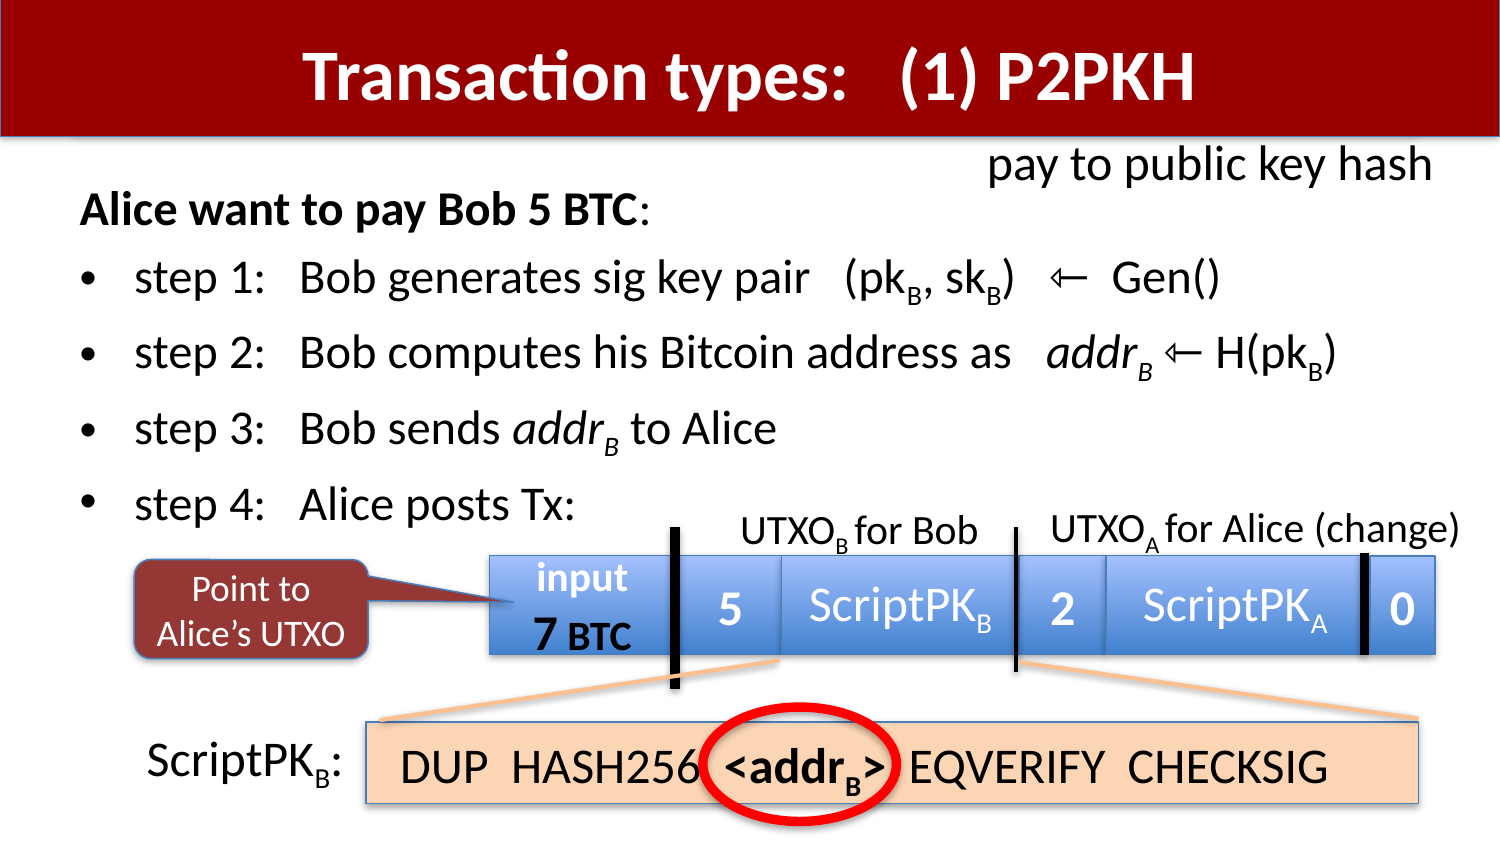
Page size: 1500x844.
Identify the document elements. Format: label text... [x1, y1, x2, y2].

text_box Point to Alice’s UTXO [133, 558, 484, 658]
list Alice want to pay Bob 5 BTC: step 1: Bob generates sig key pair (pkB, skB) ⇽ Gen() step 2: Bob computes his Bitcoin address as addrB ⇽ H(pkB) step 3: Bob sends addrB to Alice step 4: Alice posts Tx: [64, 169, 1490, 542]
title Transaction types: (1) P2PKH [75, 20, 1425, 123]
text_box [124, 660, 1419, 804]
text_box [489, 493, 1484, 690]
text_box [744, 812, 855, 823]
text_box pay to public key hash [972, 122, 1449, 198]
